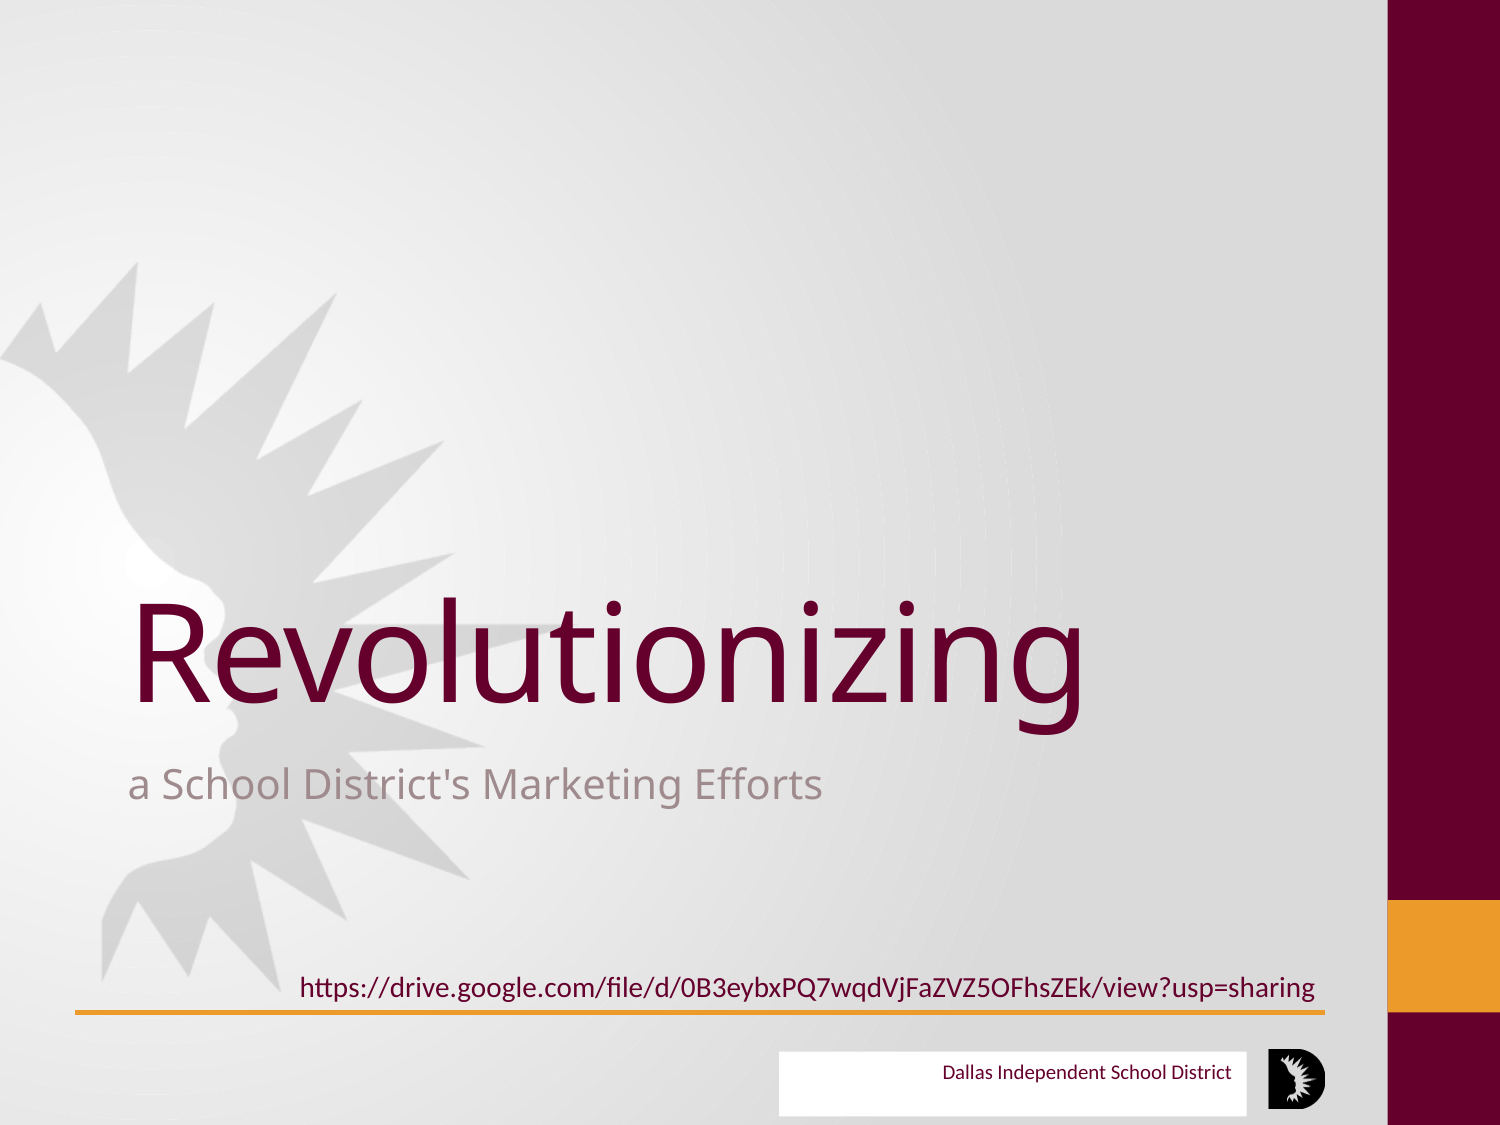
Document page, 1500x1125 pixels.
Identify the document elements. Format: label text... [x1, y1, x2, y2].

title Revolutionizing [112, 312, 1350, 738]
text_box https://drive.google.com/file/d/0B3eybxPQ7wqdVjFaZVZ5OFhsZEk/view?usp=sharing [284, 960, 1395, 1011]
subtitle a School District's Marketing Efforts [112, 750, 1173, 925]
picture [817, 1049, 1325, 1109]
